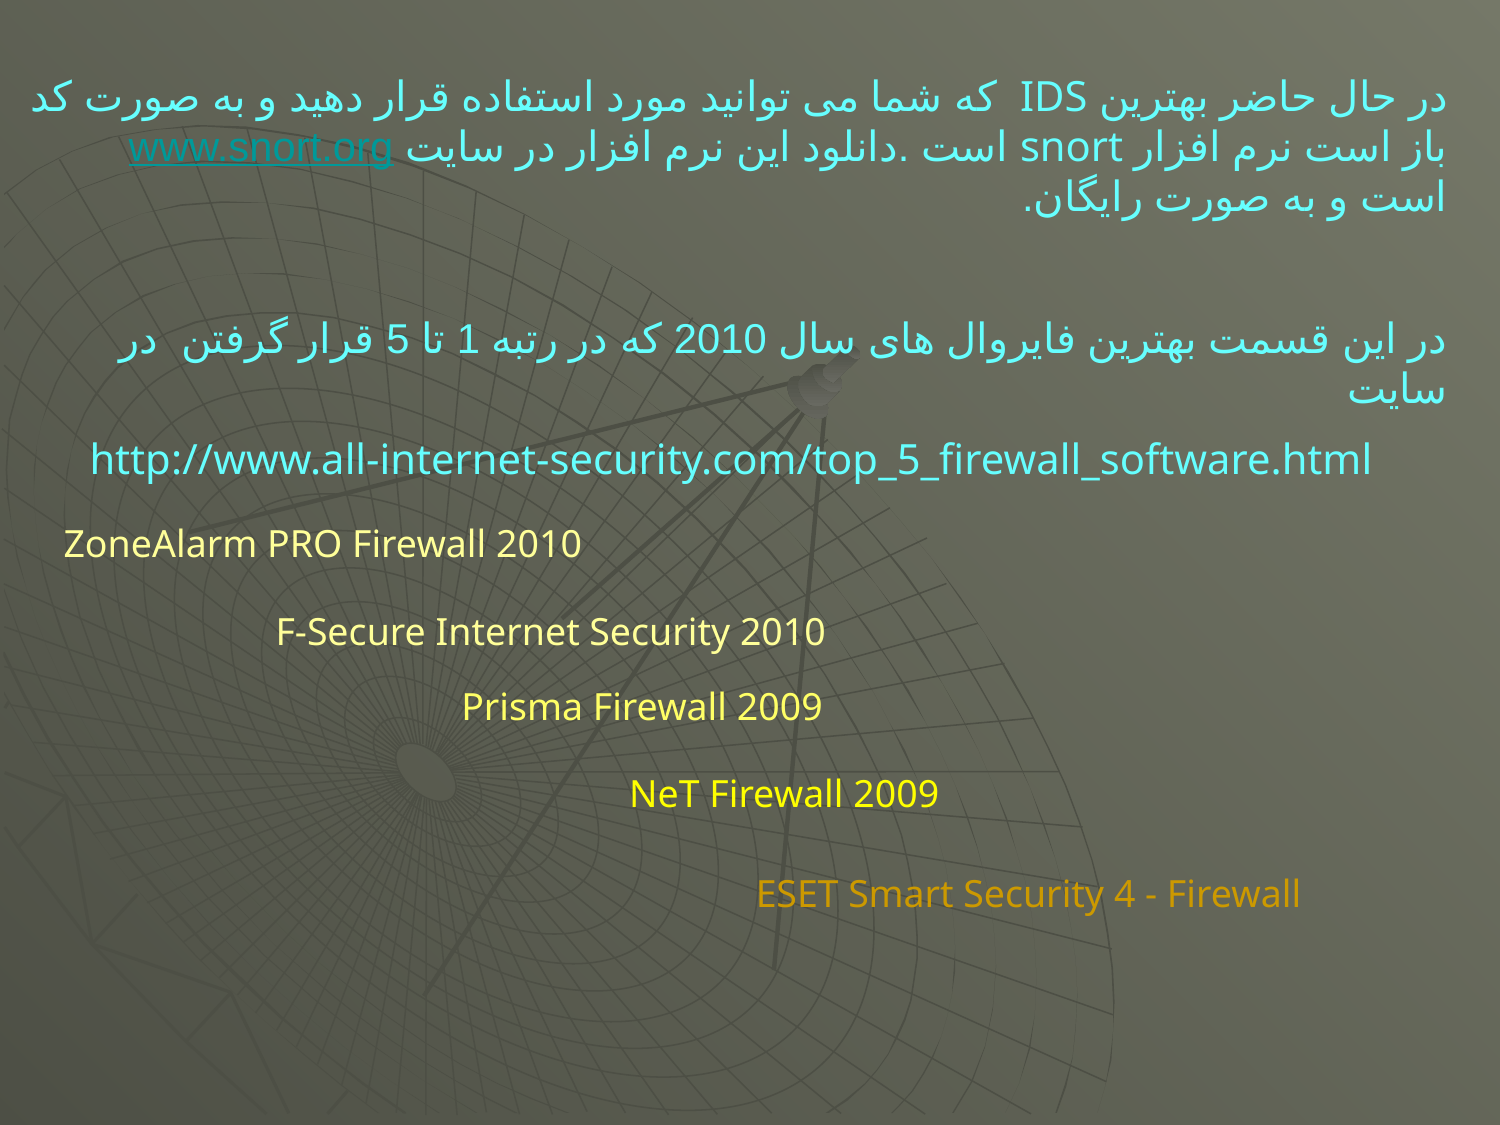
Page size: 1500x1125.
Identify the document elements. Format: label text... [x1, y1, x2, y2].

text_box NeT Firewall 2009 [562, 762, 965, 823]
text_box ESET Smart Security 4 - Firewall [730, 862, 1317, 923]
text_box Prisma Firewall 2009 [435, 675, 839, 735]
text_box ZoneAlarm PRO Firewall 2010 [17, 512, 598, 573]
text_box F-Secure Internet Security 2010 [250, 600, 842, 660]
text_box در حال حاضر بهترین IDS که شما می توانید مورد استفاده قرار دهید و به صورت کد باز است نرم افزار snort است .دانلود این نرم افزار در سایت www.snort.org است و به صورت رایگان. در این قسمت بهترین فایروال های سال 2010 که در رتبه 1 تا 5 قرار گرفتن در سایت http://www.all-internet-security.com/top_5_firewall_software.html [0, 62, 1463, 490]
